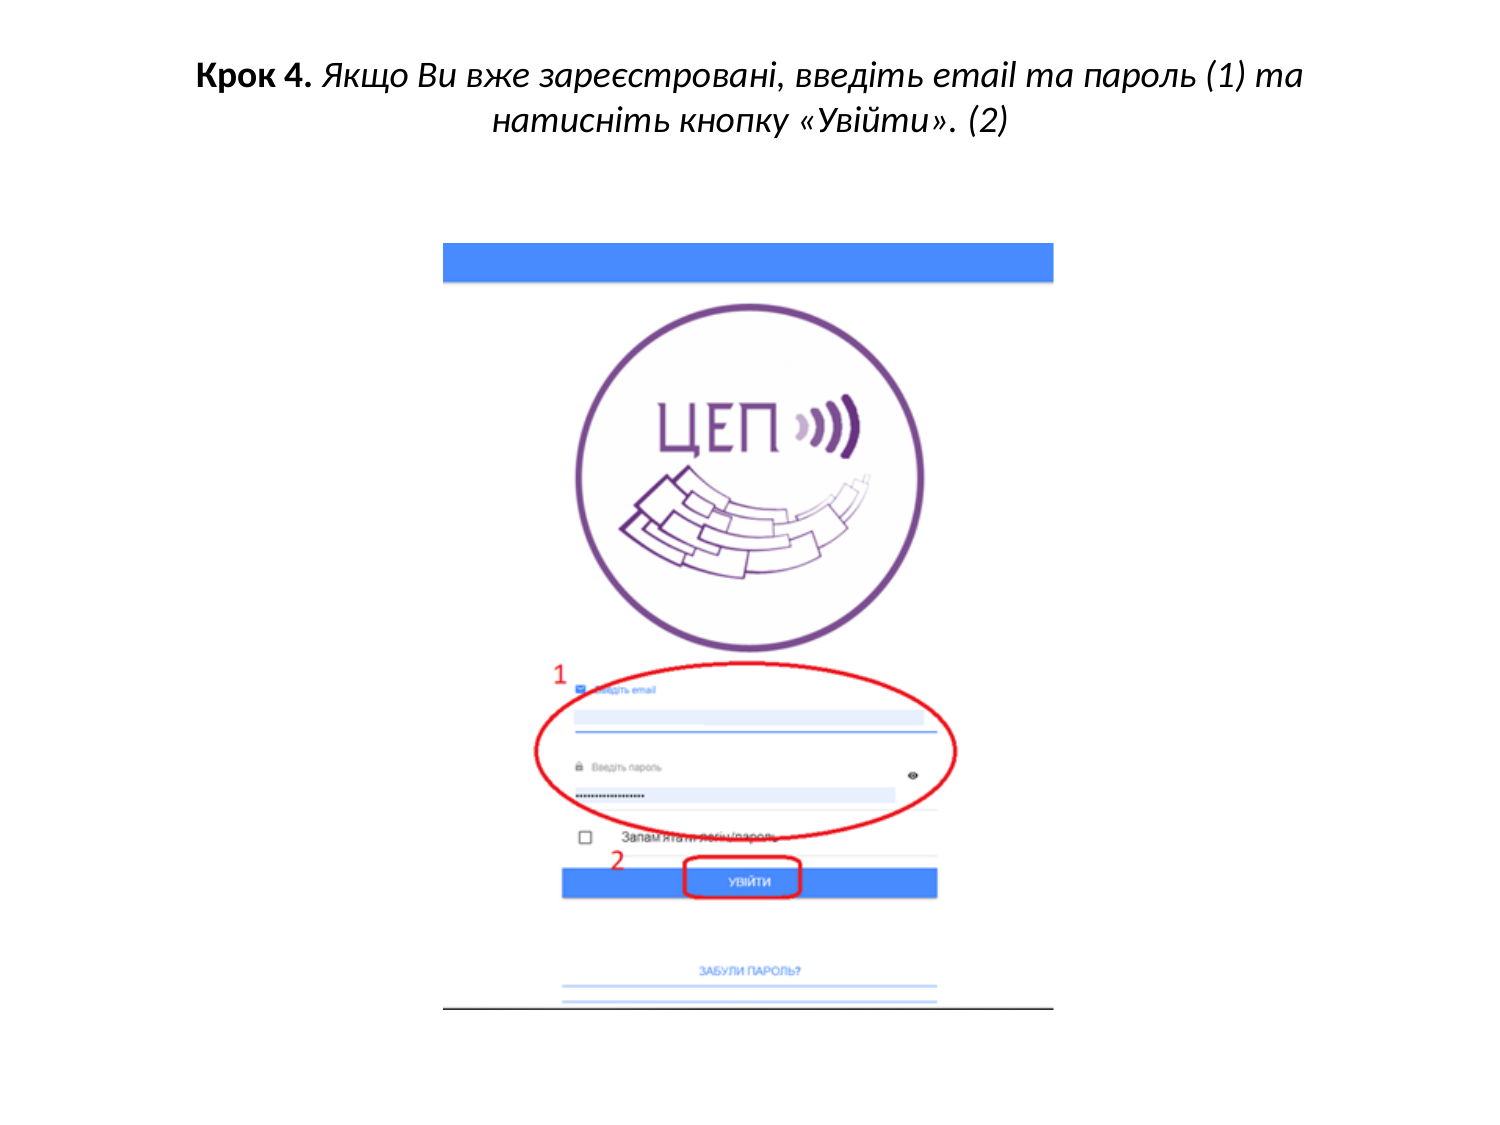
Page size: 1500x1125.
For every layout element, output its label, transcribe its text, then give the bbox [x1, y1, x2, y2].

picture [443, 243, 1057, 1010]
text_box Крок 4. Якщо Ви вже зареєстровані, введіть email та пароль (1) та натисніть кнопку «Увійти». (2) [100, 42, 1400, 193]
